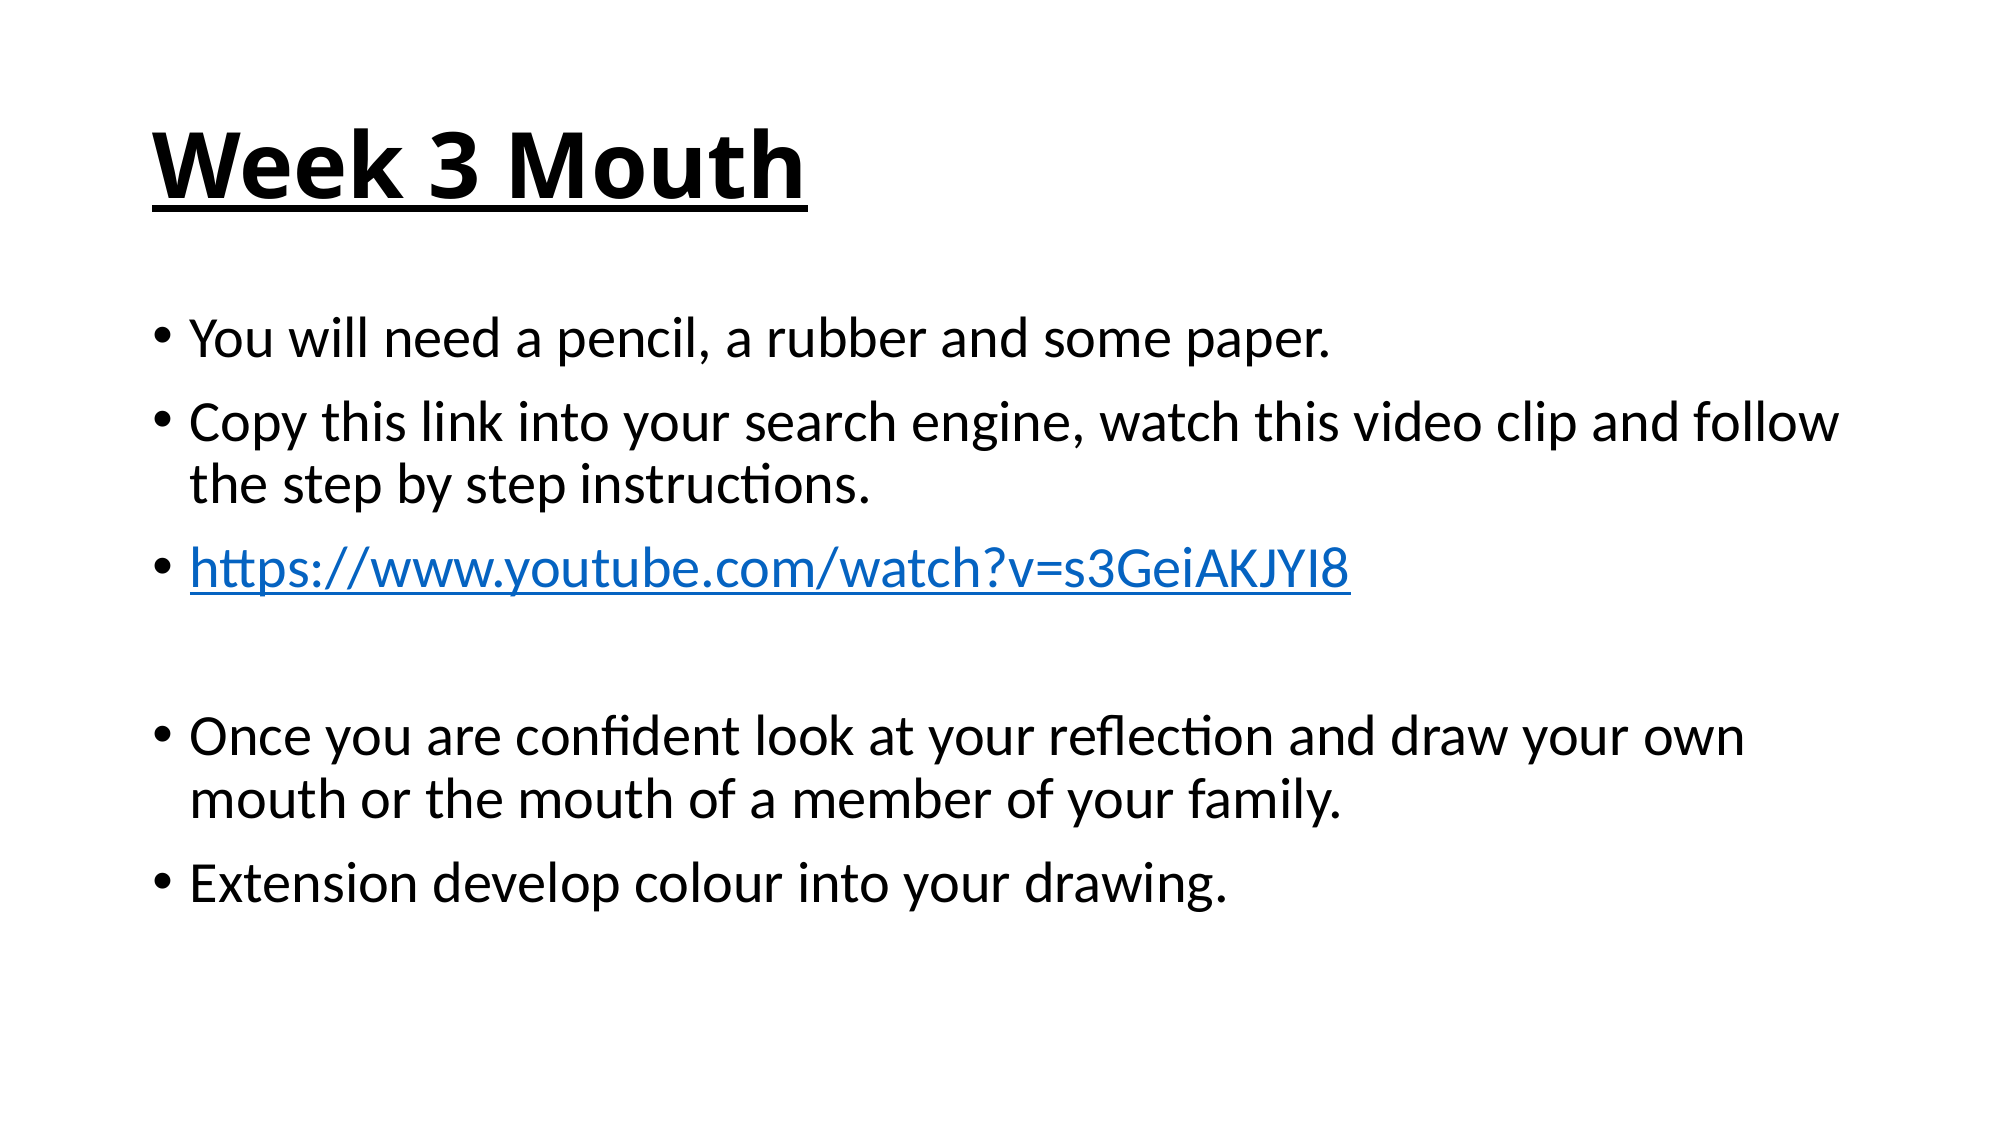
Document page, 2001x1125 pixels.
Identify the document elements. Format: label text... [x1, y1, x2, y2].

title Week 3 Mouth [137, 59, 1863, 278]
list You will need a pencil, a rubber and some paper. Copy this link into your search engine, watch this video clip and follow the step by step instructions. https://www.youtube.com/watch?v=s3GeiAKJYI8 Once you are confident look at your reflection and draw your own mouth or the mouth of a member of your family. Extension develop colour into your drawing. [137, 299, 1863, 1014]
